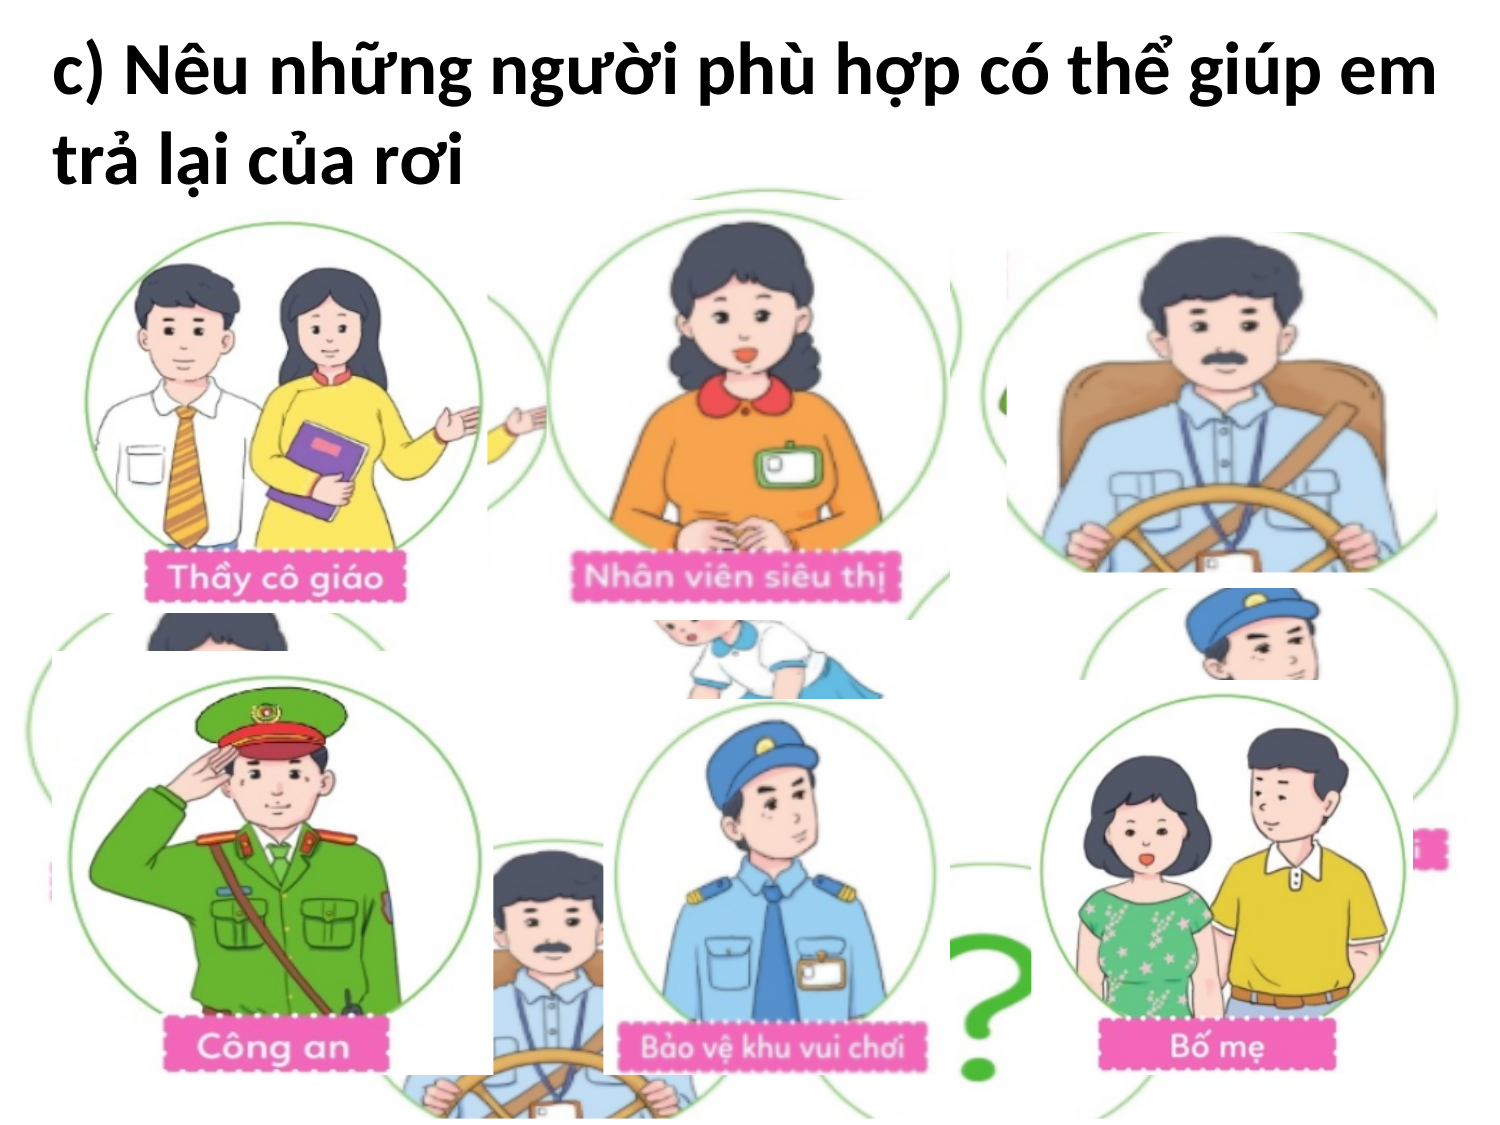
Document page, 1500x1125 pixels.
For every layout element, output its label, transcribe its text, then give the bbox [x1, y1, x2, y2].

text_box c) Nêu những người phù hợp có thể giúp em trả lại của rơi [37, 12, 1500, 208]
picture [12, 174, 1476, 1125]
